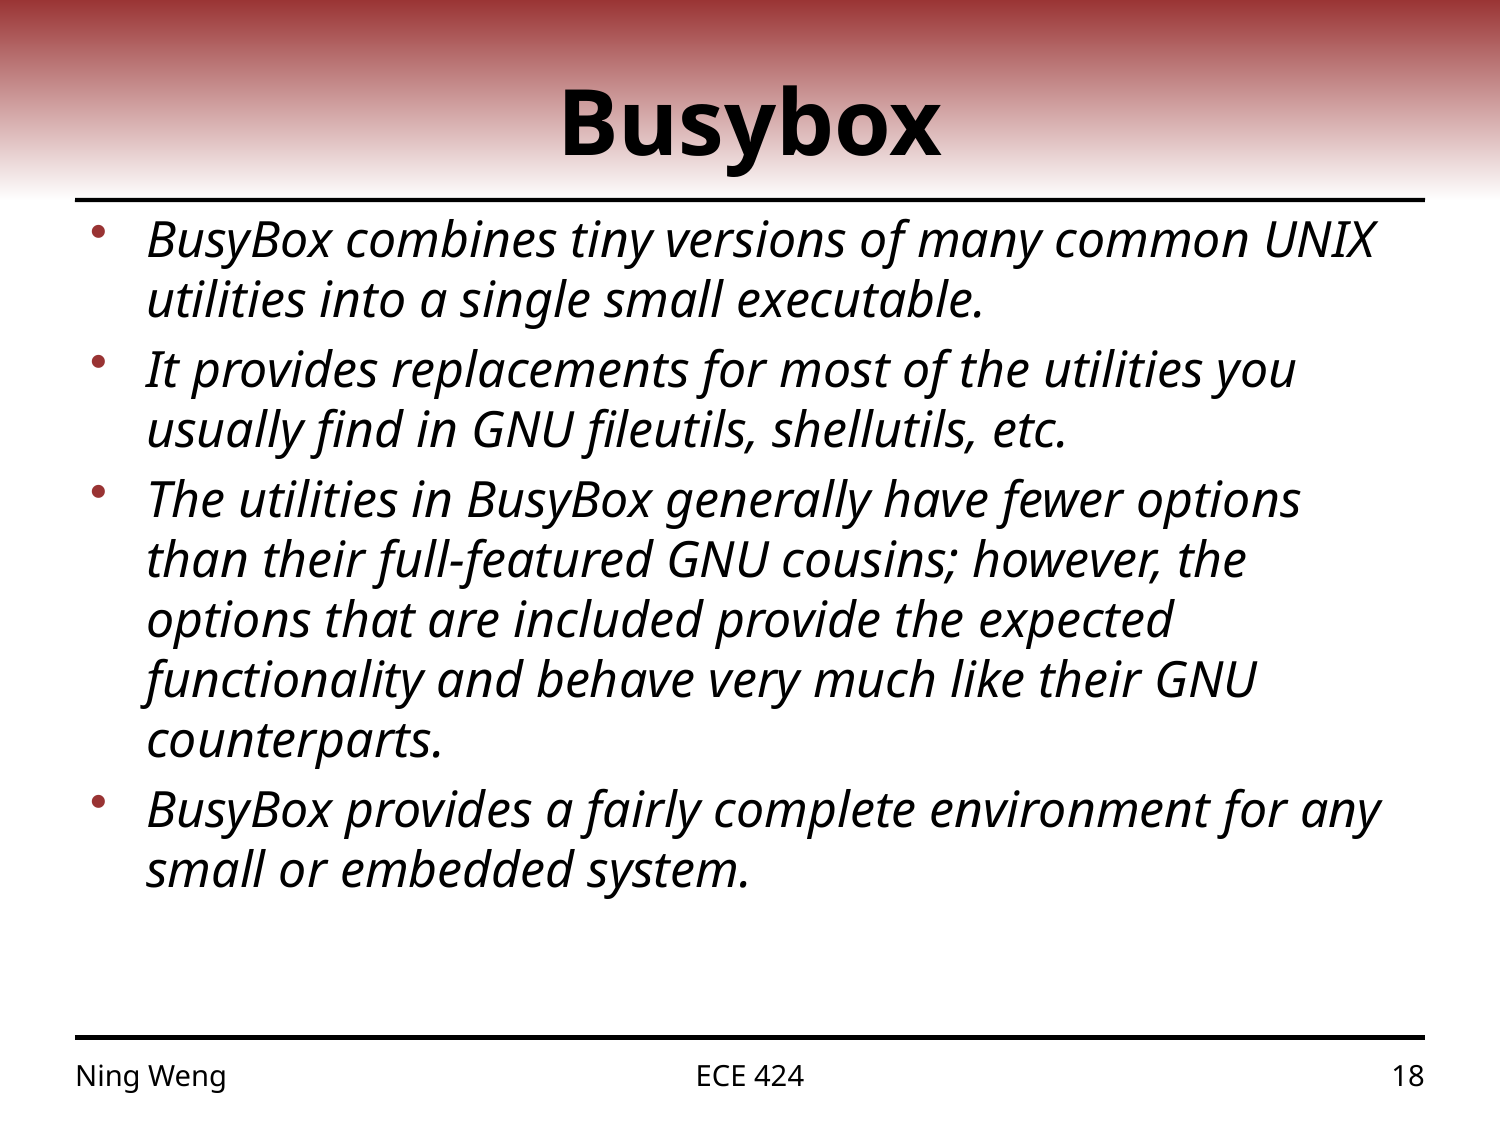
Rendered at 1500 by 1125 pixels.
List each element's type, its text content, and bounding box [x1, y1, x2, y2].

title Busybox [0, 37, 1500, 201]
slide_number 18 [1074, 1049, 1426, 1101]
list BusyBox combines tiny versions of many common UNIX utilities into a single small executable. It provides replacements for most of the utilities you usually find in GNU fileutils, shellutils, etc. The utilities in BusyBox generally have fewer options than their full-featured GNU cousins; however, the options that are included provide the expected functionality and behave very much like their GNU counterparts. BusyBox provides a fairly complete environment for any small or embedded system. [75, 200, 1425, 1038]
slide_number Ning Weng [74, 1049, 426, 1101]
footer ECE 424 [512, 1049, 988, 1101]
